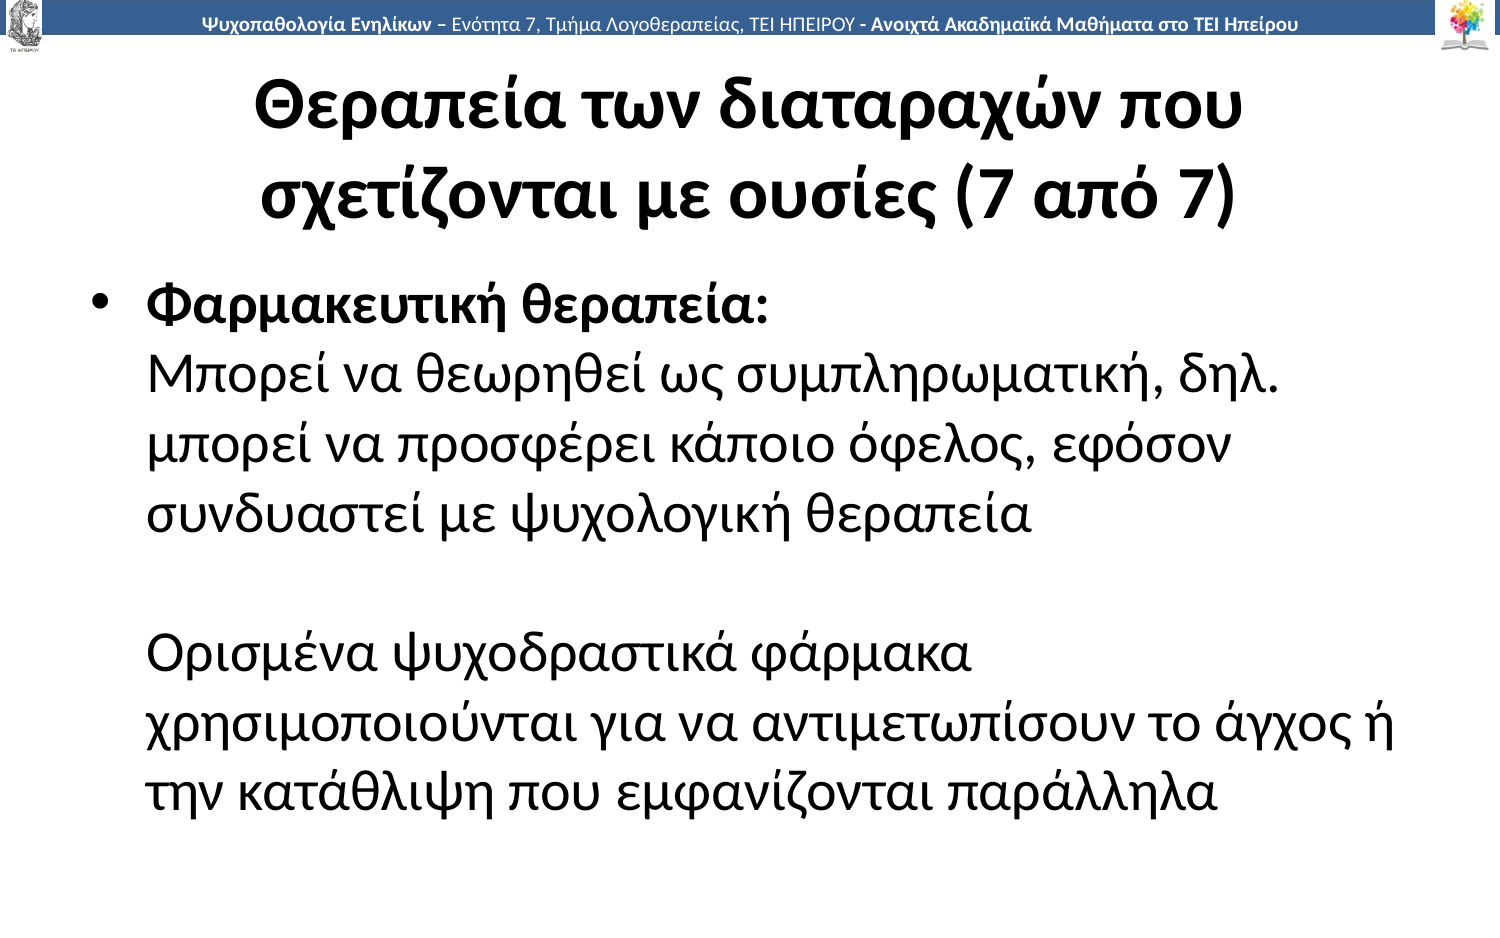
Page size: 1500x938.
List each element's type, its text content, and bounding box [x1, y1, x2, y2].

picture [6, 0, 42, 54]
picture [1435, 0, 1495, 52]
list Φαρμακευτική θεραπεία: Μπορεί να θεωρηθεί ως συμπληρωματική, δηλ. μπορεί να προσφέρει κάποιο όφελος, εφόσον συνδυαστεί με ψυχολογική θεραπεία Ορισμένα ψυχοδραστικά φάρμακα χρησιμοποιούνται για να αντιμετωπίσουν το άγχος ή την κατάθλιψη που εμφανίζονται παράλληλα [75, 257, 1425, 838]
title Θεραπεία των διαταραχών που σχετίζονται με ουσίες (7 από 7) [75, 93, 1425, 194]
